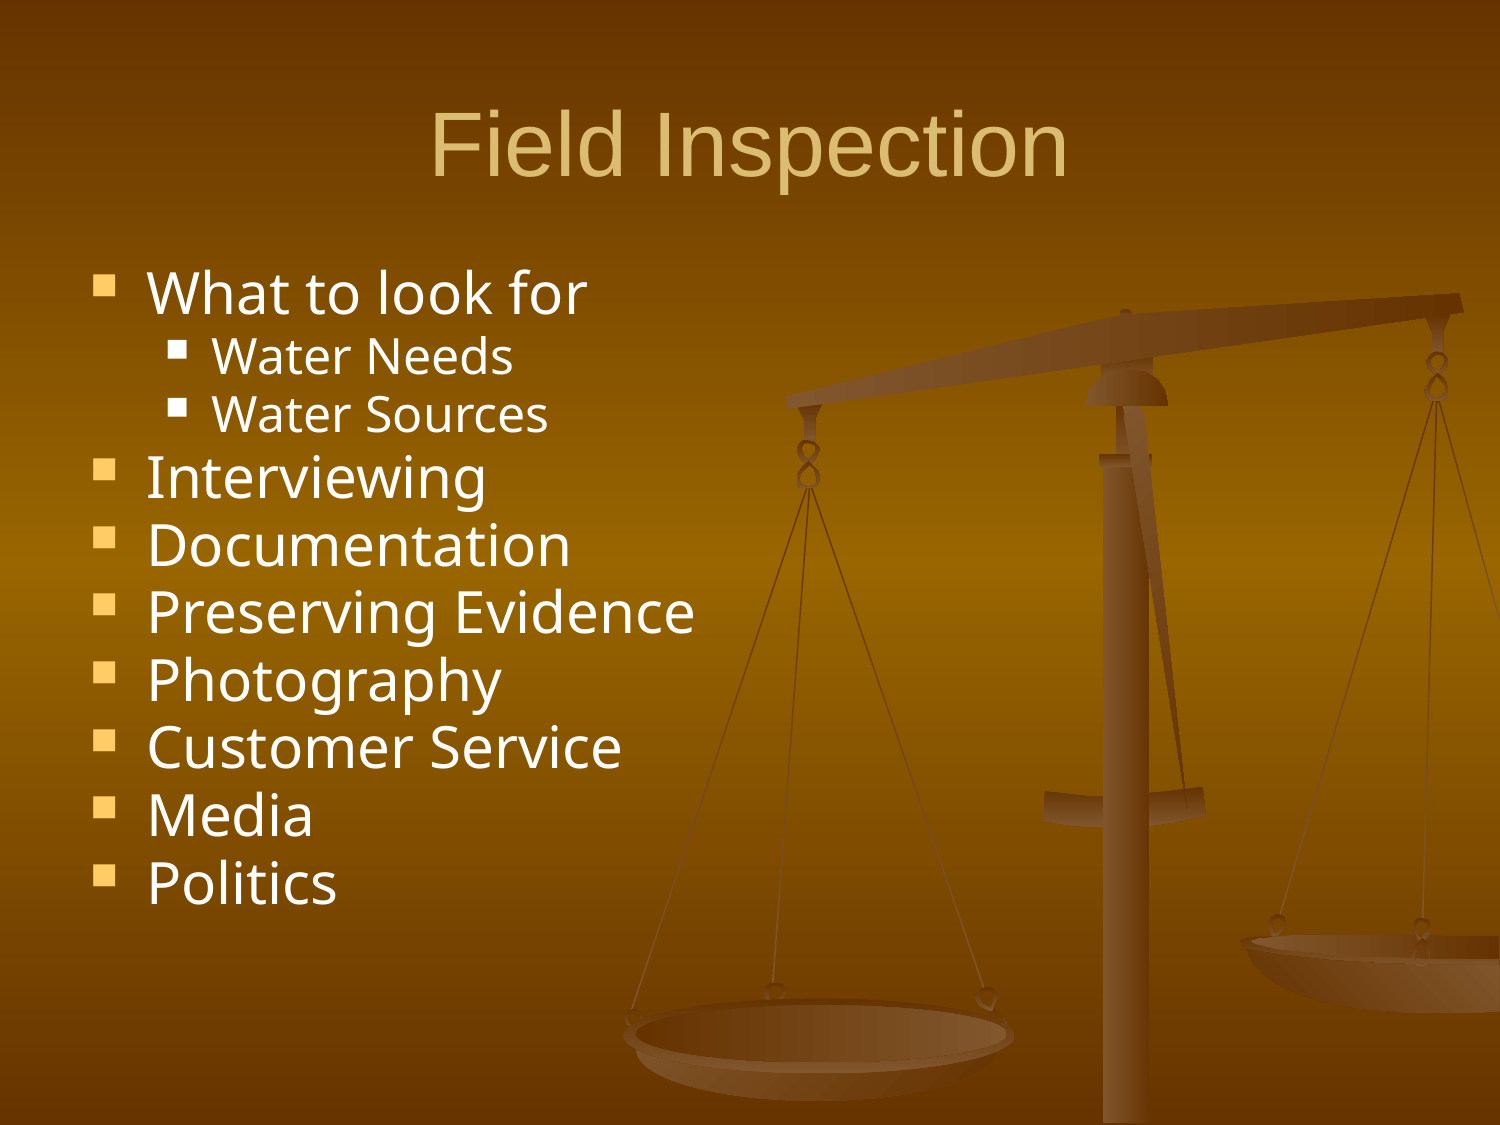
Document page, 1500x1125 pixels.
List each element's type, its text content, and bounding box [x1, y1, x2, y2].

title Field Inspection [74, 45, 1426, 234]
list What to look for Water Needs Water Sources Interviewing Documentation Preserving Evidence Photography Customer Service Media Politics [74, 262, 1426, 1006]
